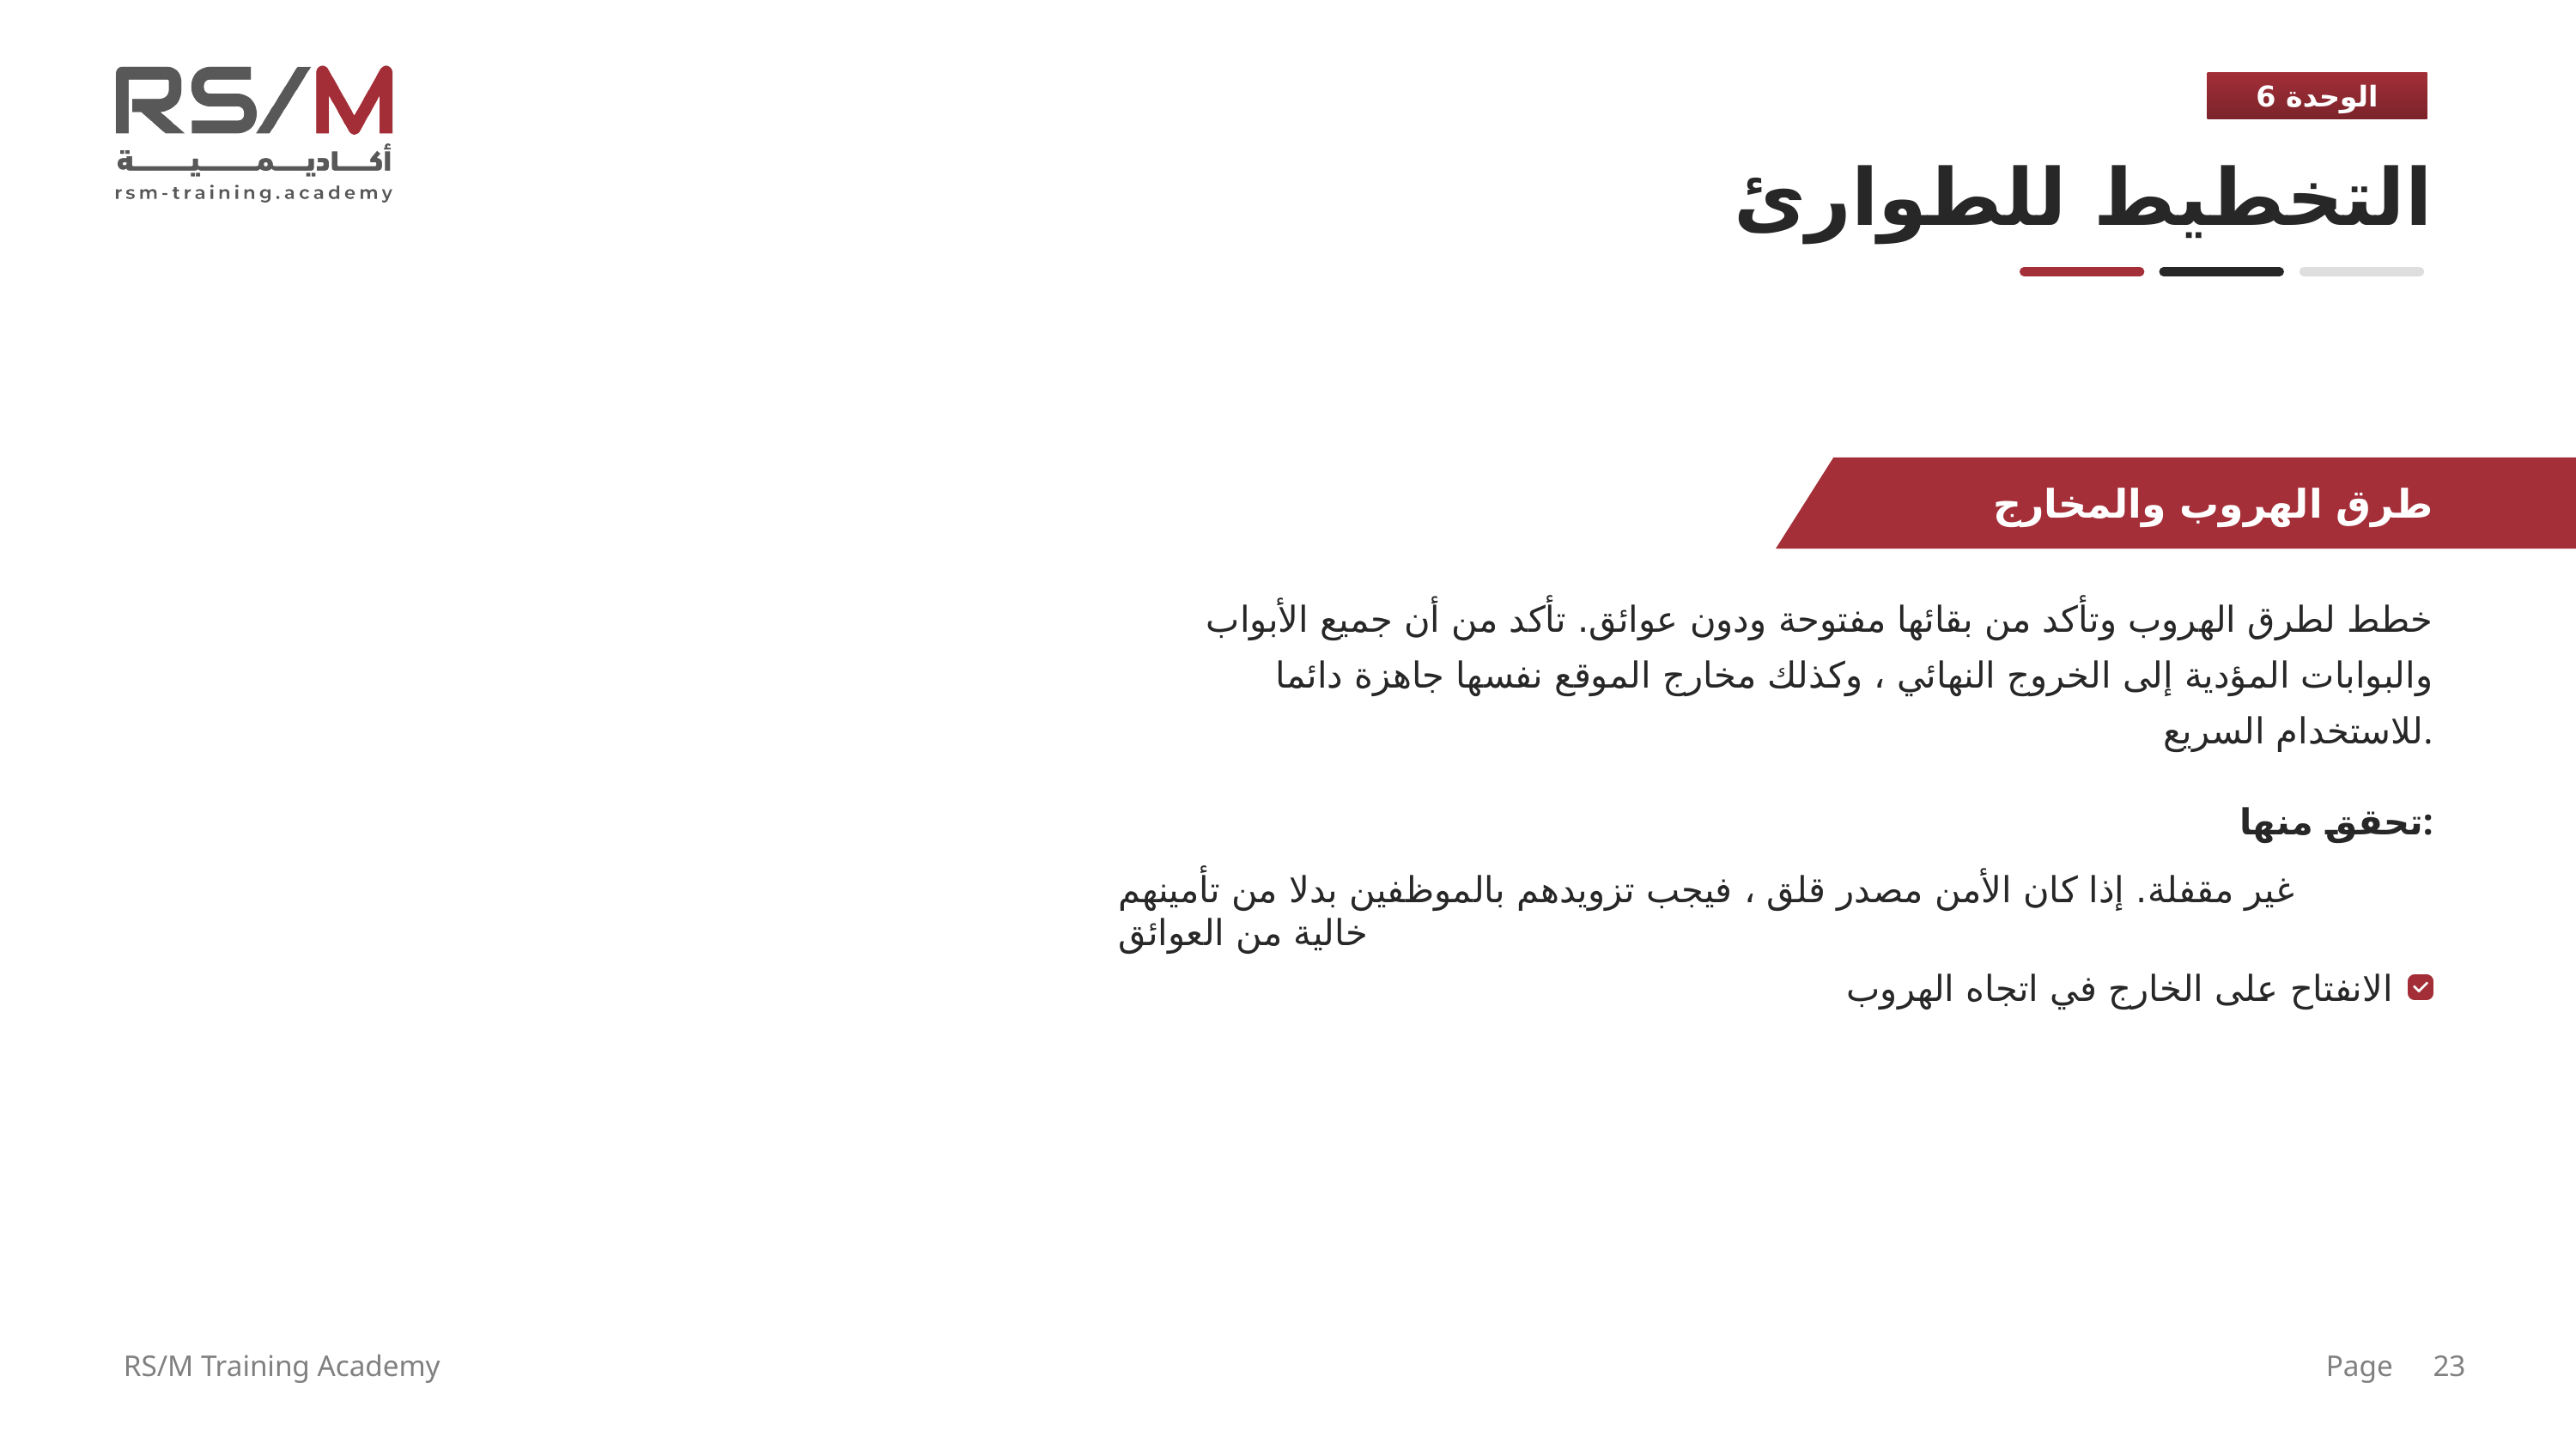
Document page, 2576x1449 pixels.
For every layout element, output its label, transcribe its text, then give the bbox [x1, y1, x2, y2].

text_box غير مقفلة. إذا كان الأمن مصدر قلق ، فيجب تزويدهم بالموظفين بدلا من تأمينهم خالية من العوائق الانفتاح على الخارج في اتجاه الهروب [1105, 860, 2446, 1016]
text_box [1774, 456, 2576, 550]
text_box طرق الهروب والمخارج [1885, 472, 2446, 533]
picture [115, 64, 393, 203]
text_box التخطيط للطوارئ [1547, 140, 2446, 248]
text_box خطط لطرق الهروب وتأكد من بقائها مفتوحة ودون عوائق. تأكد من أن جميع الأبواب والبوابات المؤدية إلى الخروج النهائي ، وكذلك مخارج الموقع نفسها جاهزة دائما للاستخدام السريع. [1105, 576, 2446, 757]
text_box الوحدة 6 [2207, 72, 2427, 119]
picture [2408, 974, 2433, 1000]
text_box تحقق منها: [1105, 779, 2446, 849]
